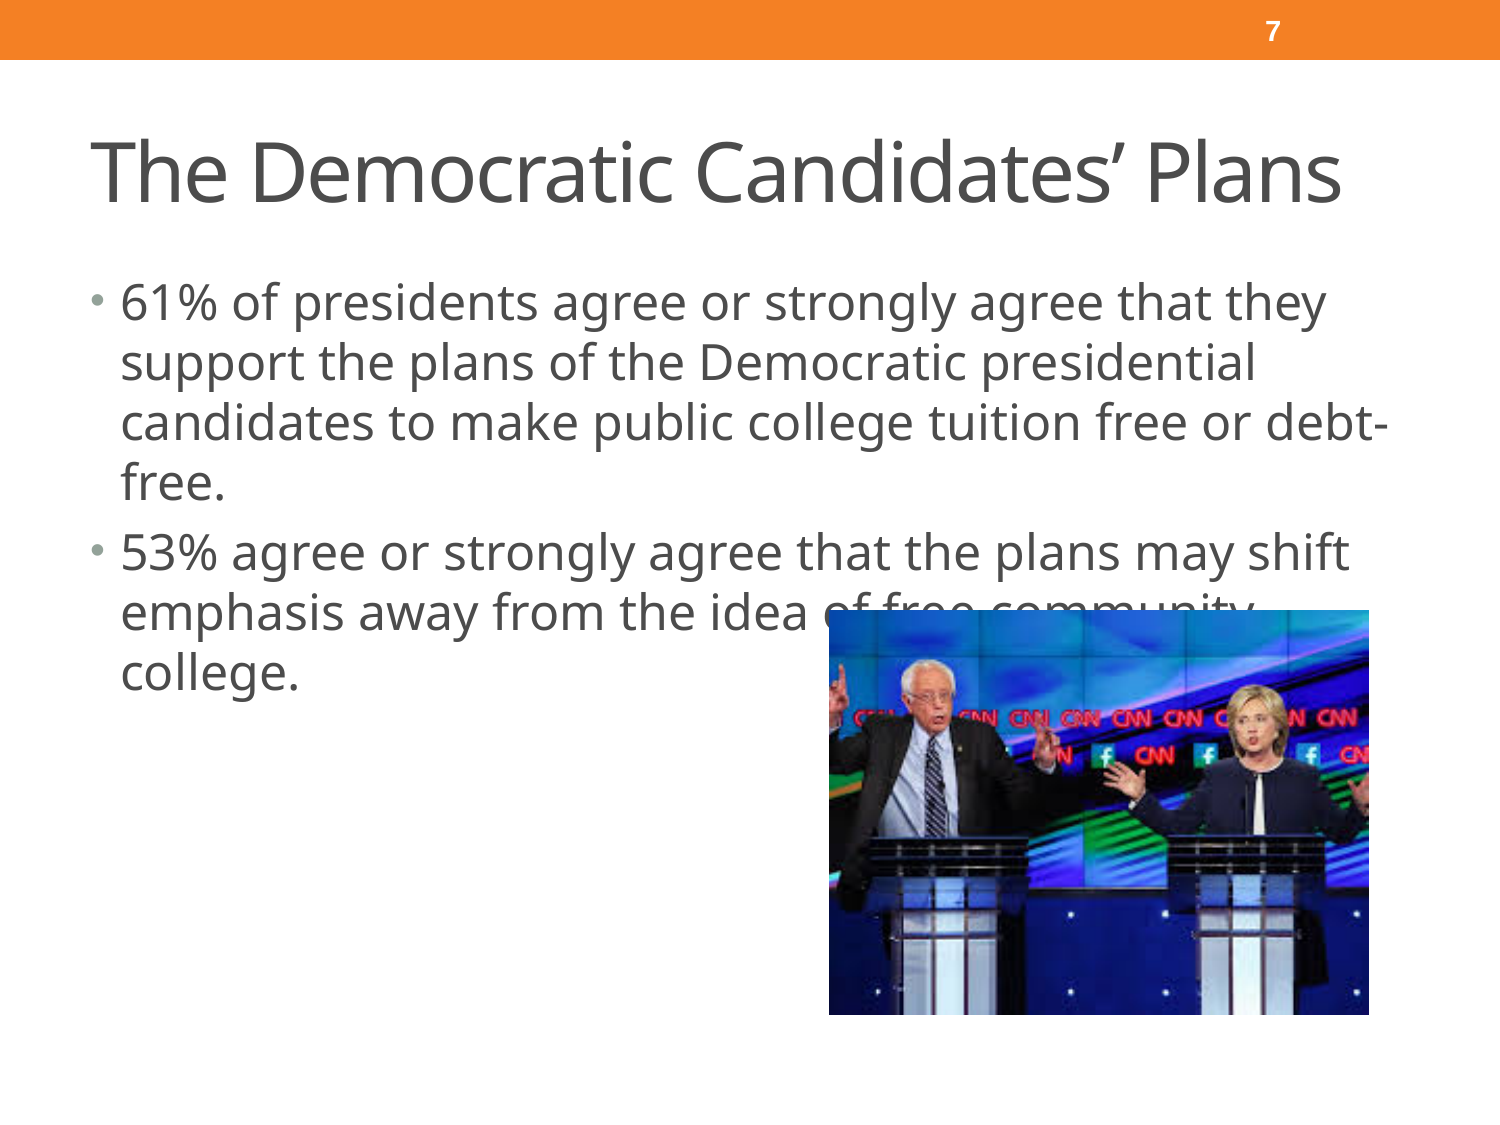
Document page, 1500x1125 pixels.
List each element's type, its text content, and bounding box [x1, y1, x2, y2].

picture [828, 610, 1369, 1015]
slide_number 7 [1250, 3, 1425, 57]
list 61% of presidents agree or strongly agree that they support the plans of the Democratic presidential candidates to make public college tuition free or debt-free. 53% agree or strongly agree that the plans may shift emphasis away from the idea of free community college. [75, 262, 1425, 1063]
title The Democratic Candidates’ Plans [75, 87, 1425, 250]
